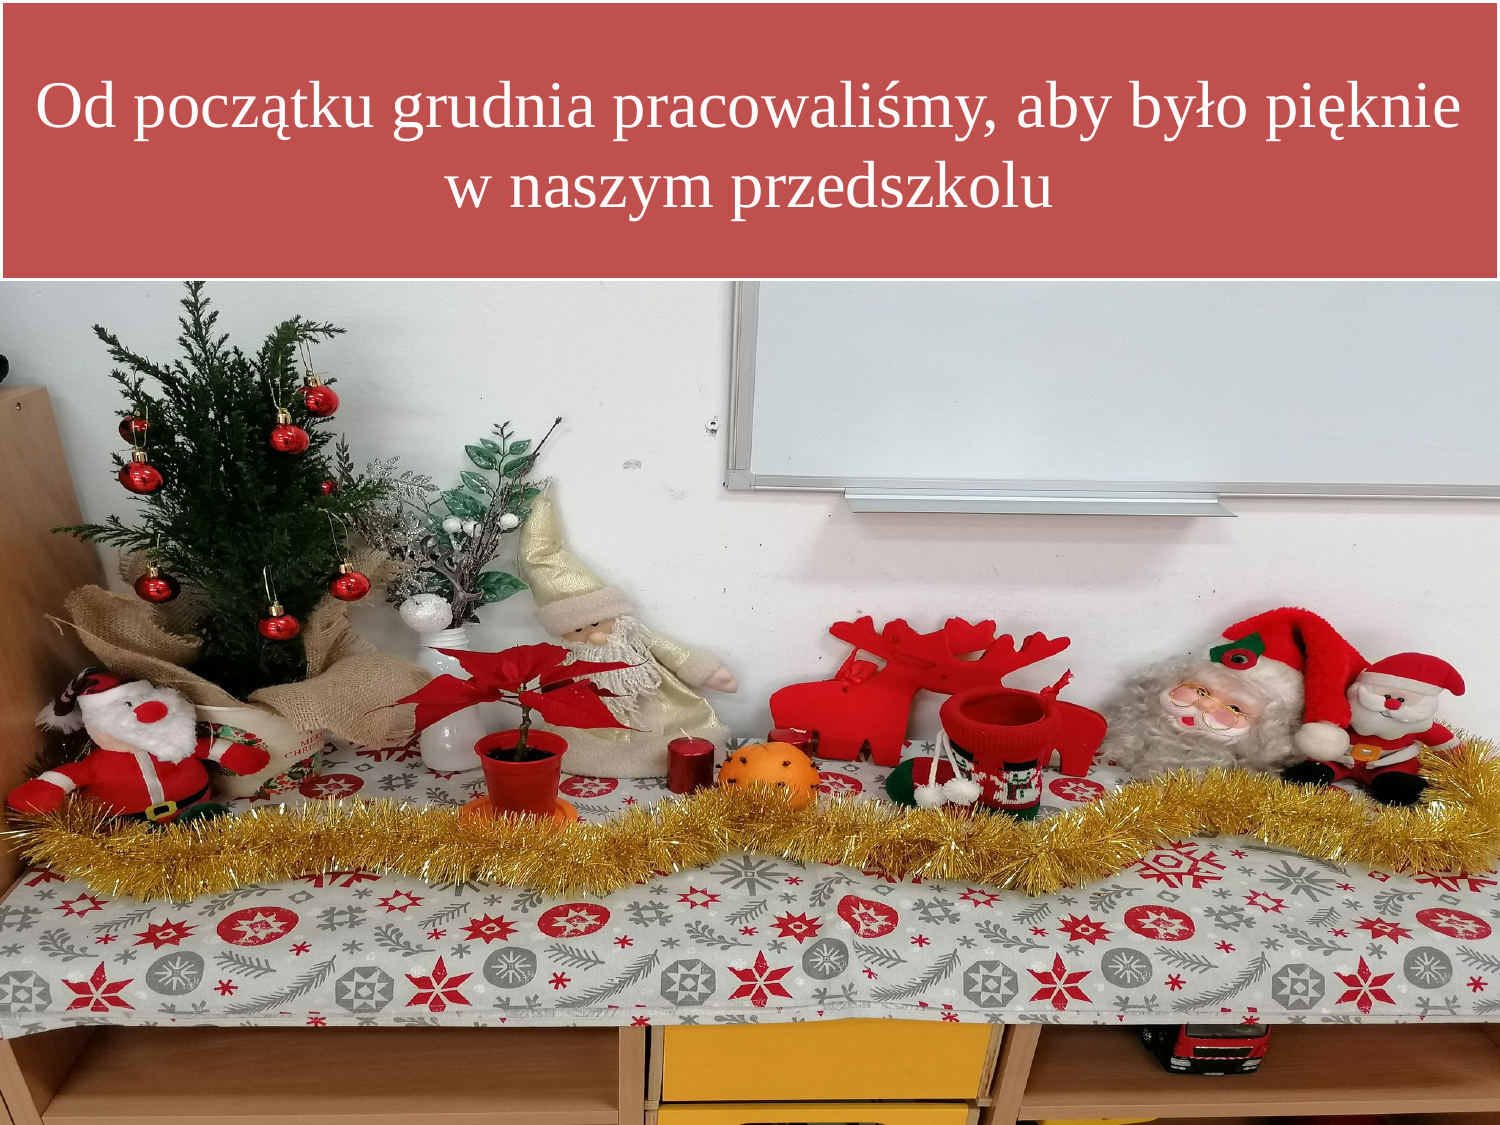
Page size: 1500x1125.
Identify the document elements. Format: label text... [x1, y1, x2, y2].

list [0, 280, 1500, 1125]
title Od początku grudnia pracowaliśmy, aby było pięknie w naszym przedszkolu [0, 0, 1500, 280]
